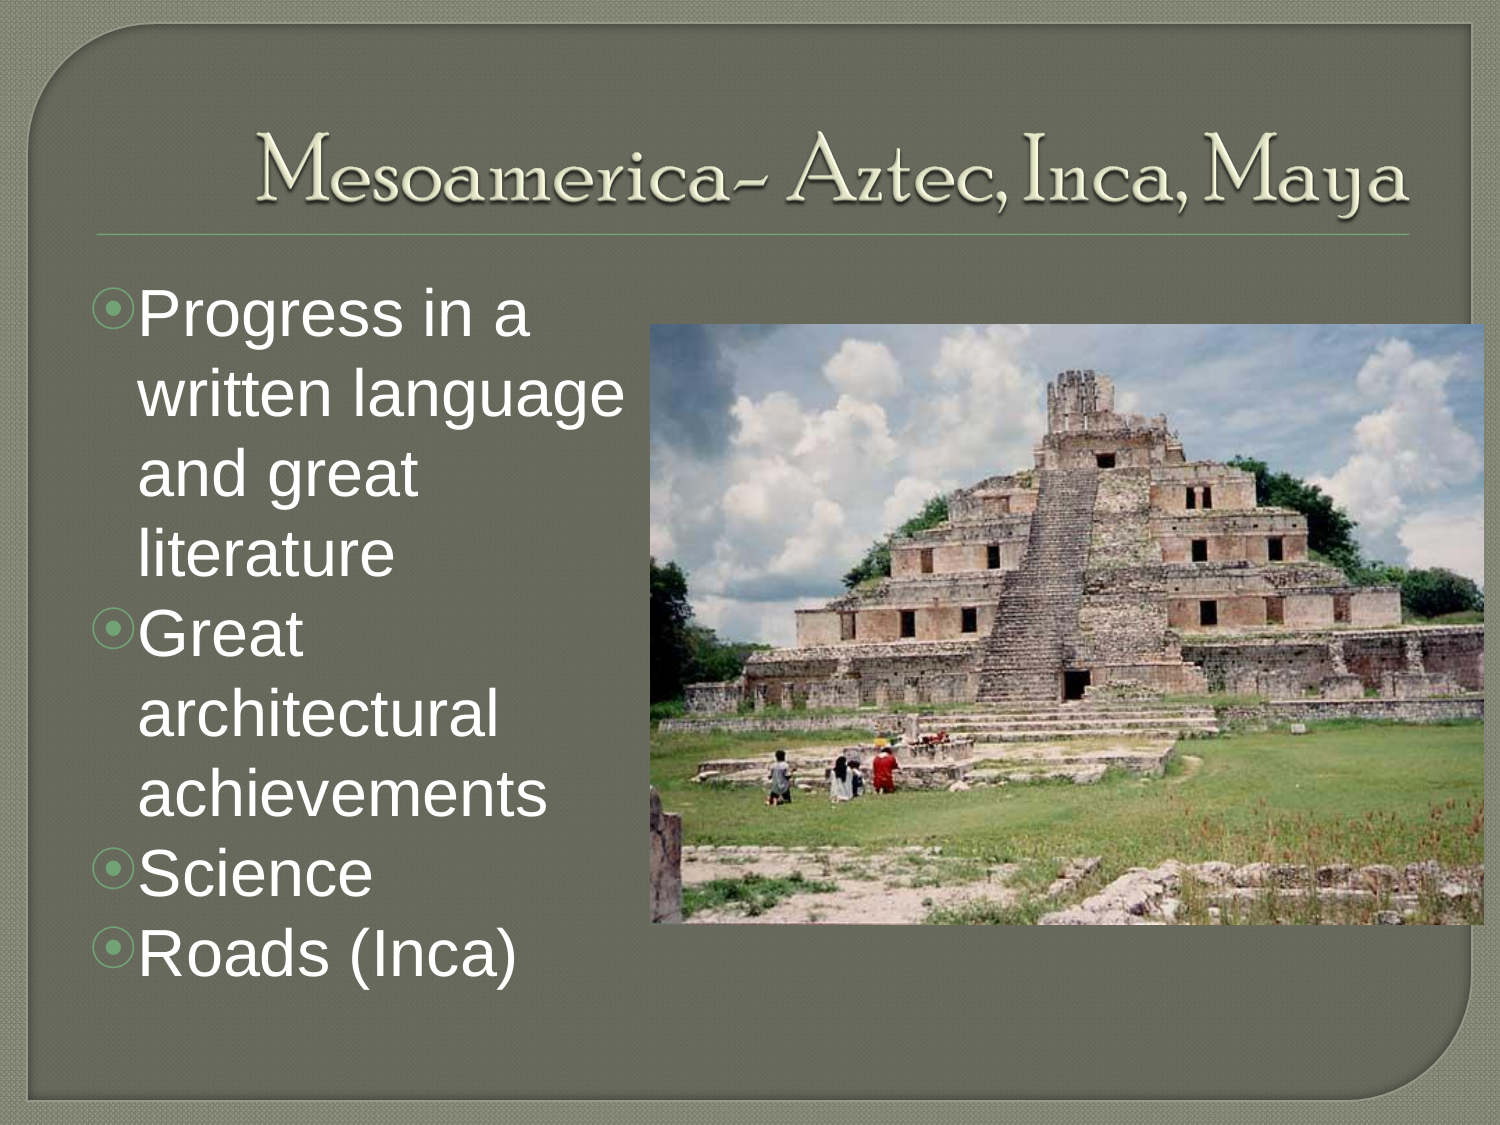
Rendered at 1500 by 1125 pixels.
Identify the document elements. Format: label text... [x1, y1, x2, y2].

picture [0, 0, 1500, 1125]
list Progress in a written language and great literature Great architectural achievements Science Roads (Inca) [75, 298, 663, 1000]
